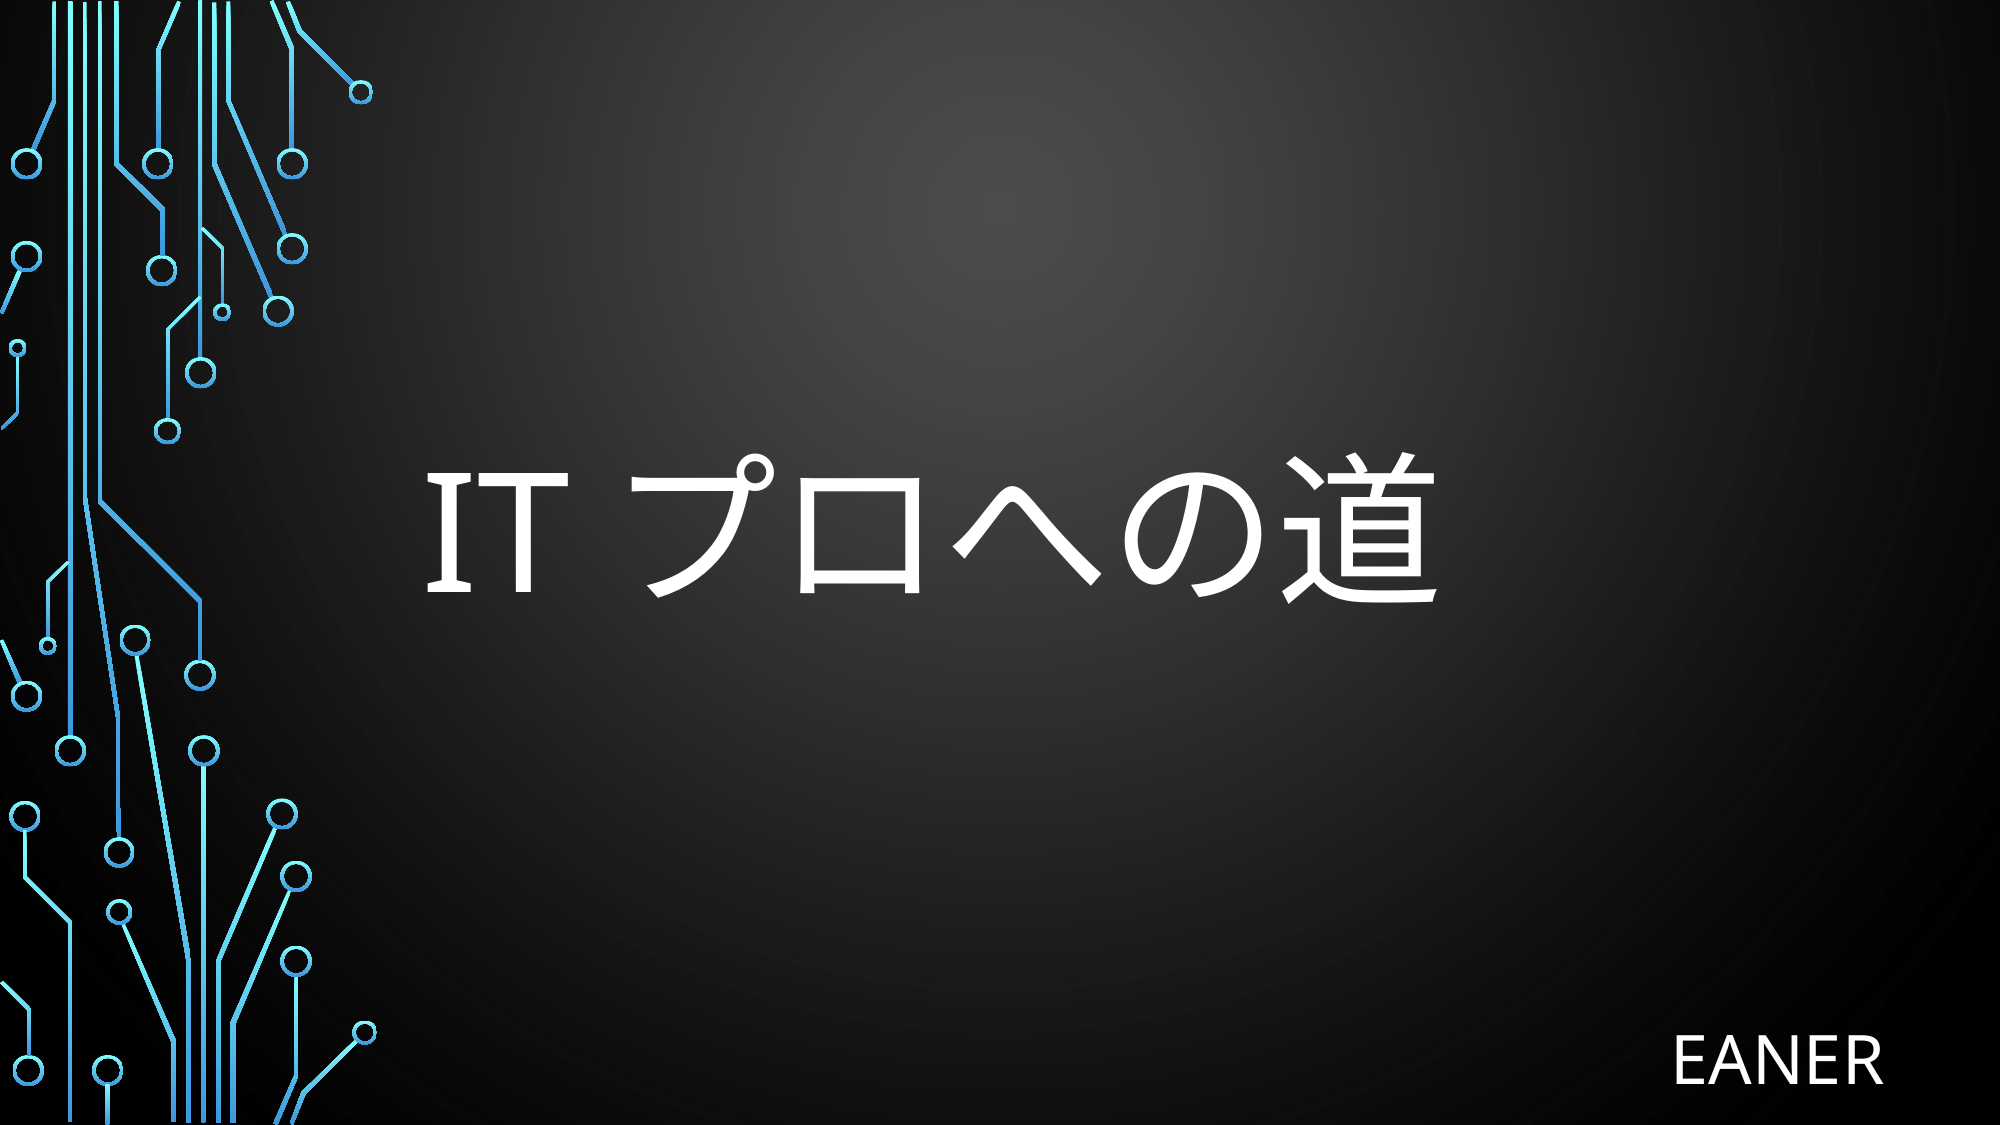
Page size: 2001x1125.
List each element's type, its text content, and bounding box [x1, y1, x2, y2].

text_box Eaner [1655, 1017, 2000, 1107]
picture [284, 949, 308, 973]
picture [96, 1059, 120, 1082]
picture [356, 1024, 373, 1041]
picture [16, 1059, 40, 1082]
title ITプロへの道 [406, 264, 1870, 637]
picture [15, 245, 38, 268]
picture [280, 152, 304, 176]
picture [0, 0, 2000, 1125]
picture [15, 684, 38, 708]
